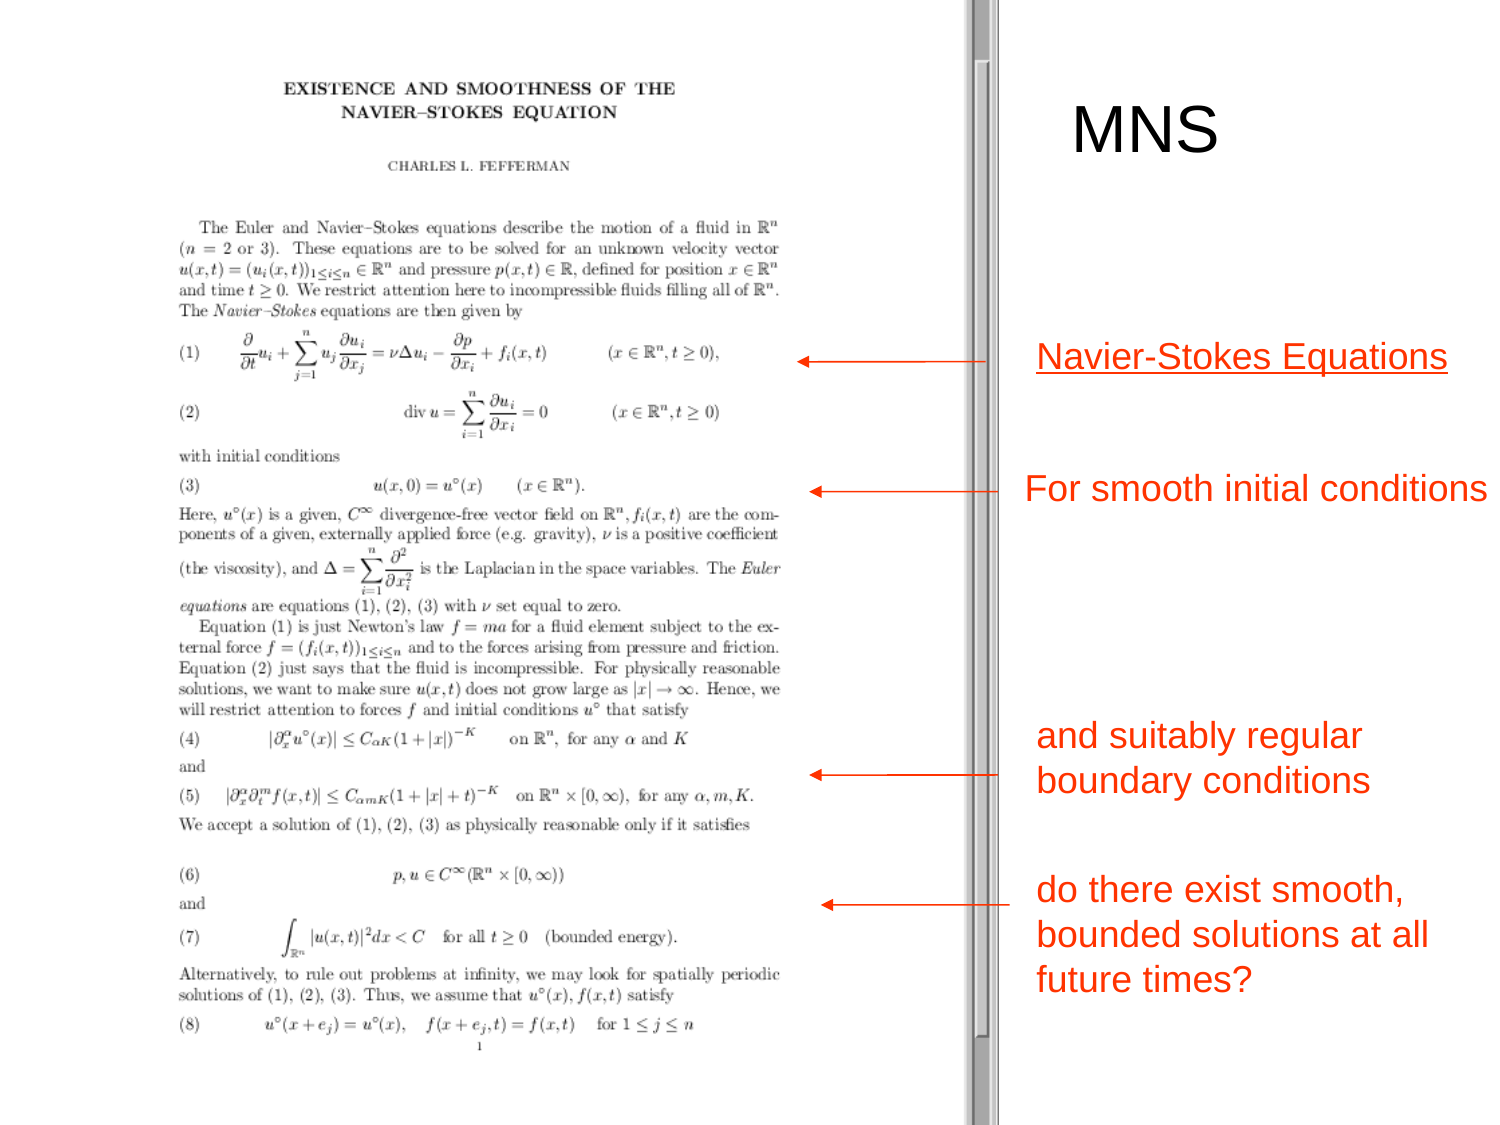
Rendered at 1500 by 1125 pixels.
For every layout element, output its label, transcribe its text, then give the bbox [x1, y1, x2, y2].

text_box Navier-Stokes Equations [1021, 325, 1500, 385]
picture [0, 0, 999, 1125]
text_box For smooth initial conditions [1009, 456, 1500, 516]
text_box do there exist smooth, bounded solutions at all future times? [1021, 857, 1465, 1008]
text_box and suitably regular boundary conditions [1021, 704, 1447, 809]
text_box MNS [1057, 78, 1317, 173]
